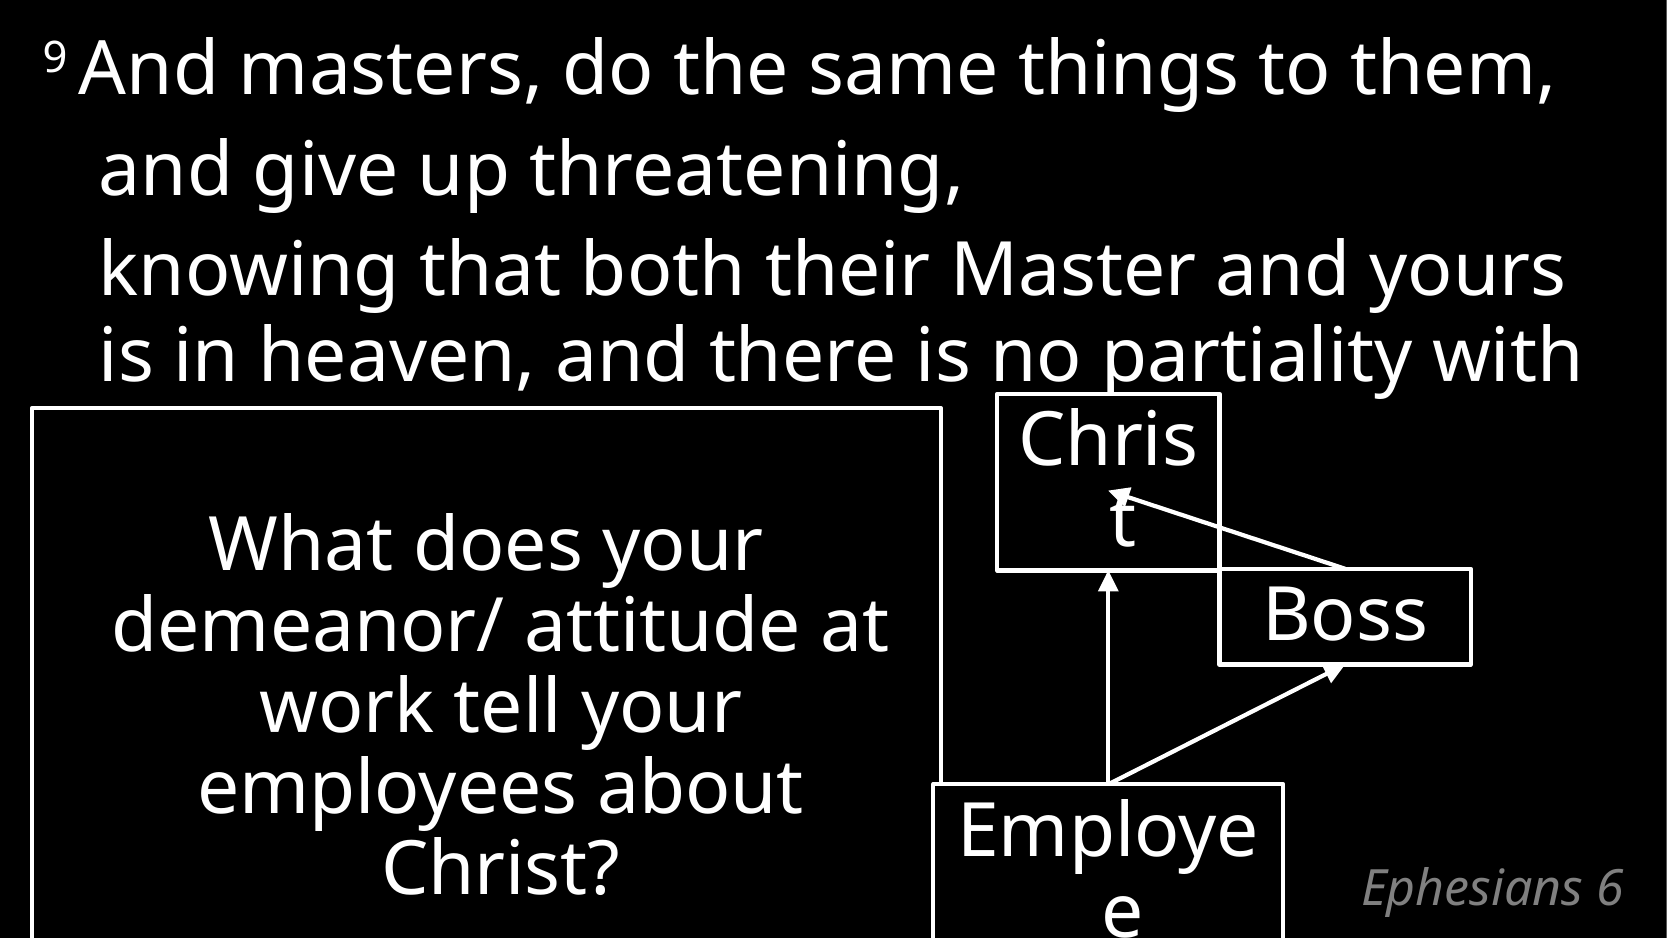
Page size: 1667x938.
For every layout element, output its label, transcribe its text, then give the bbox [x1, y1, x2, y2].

text_box What does your demeanor/ attitude at work tell your employees about Christ? [31, 408, 941, 938]
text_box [1108, 490, 1346, 569]
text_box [996, 393, 1220, 785]
title Ephesians 6 [1284, 843, 1640, 923]
text_box Employee [933, 784, 1284, 938]
list 9 And masters, do the same things to them, and give up threatening, knowing that both their Master and yours is in heaven, and there is no partiality with Him. [27, 18, 1640, 813]
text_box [1225, 568, 1471, 785]
